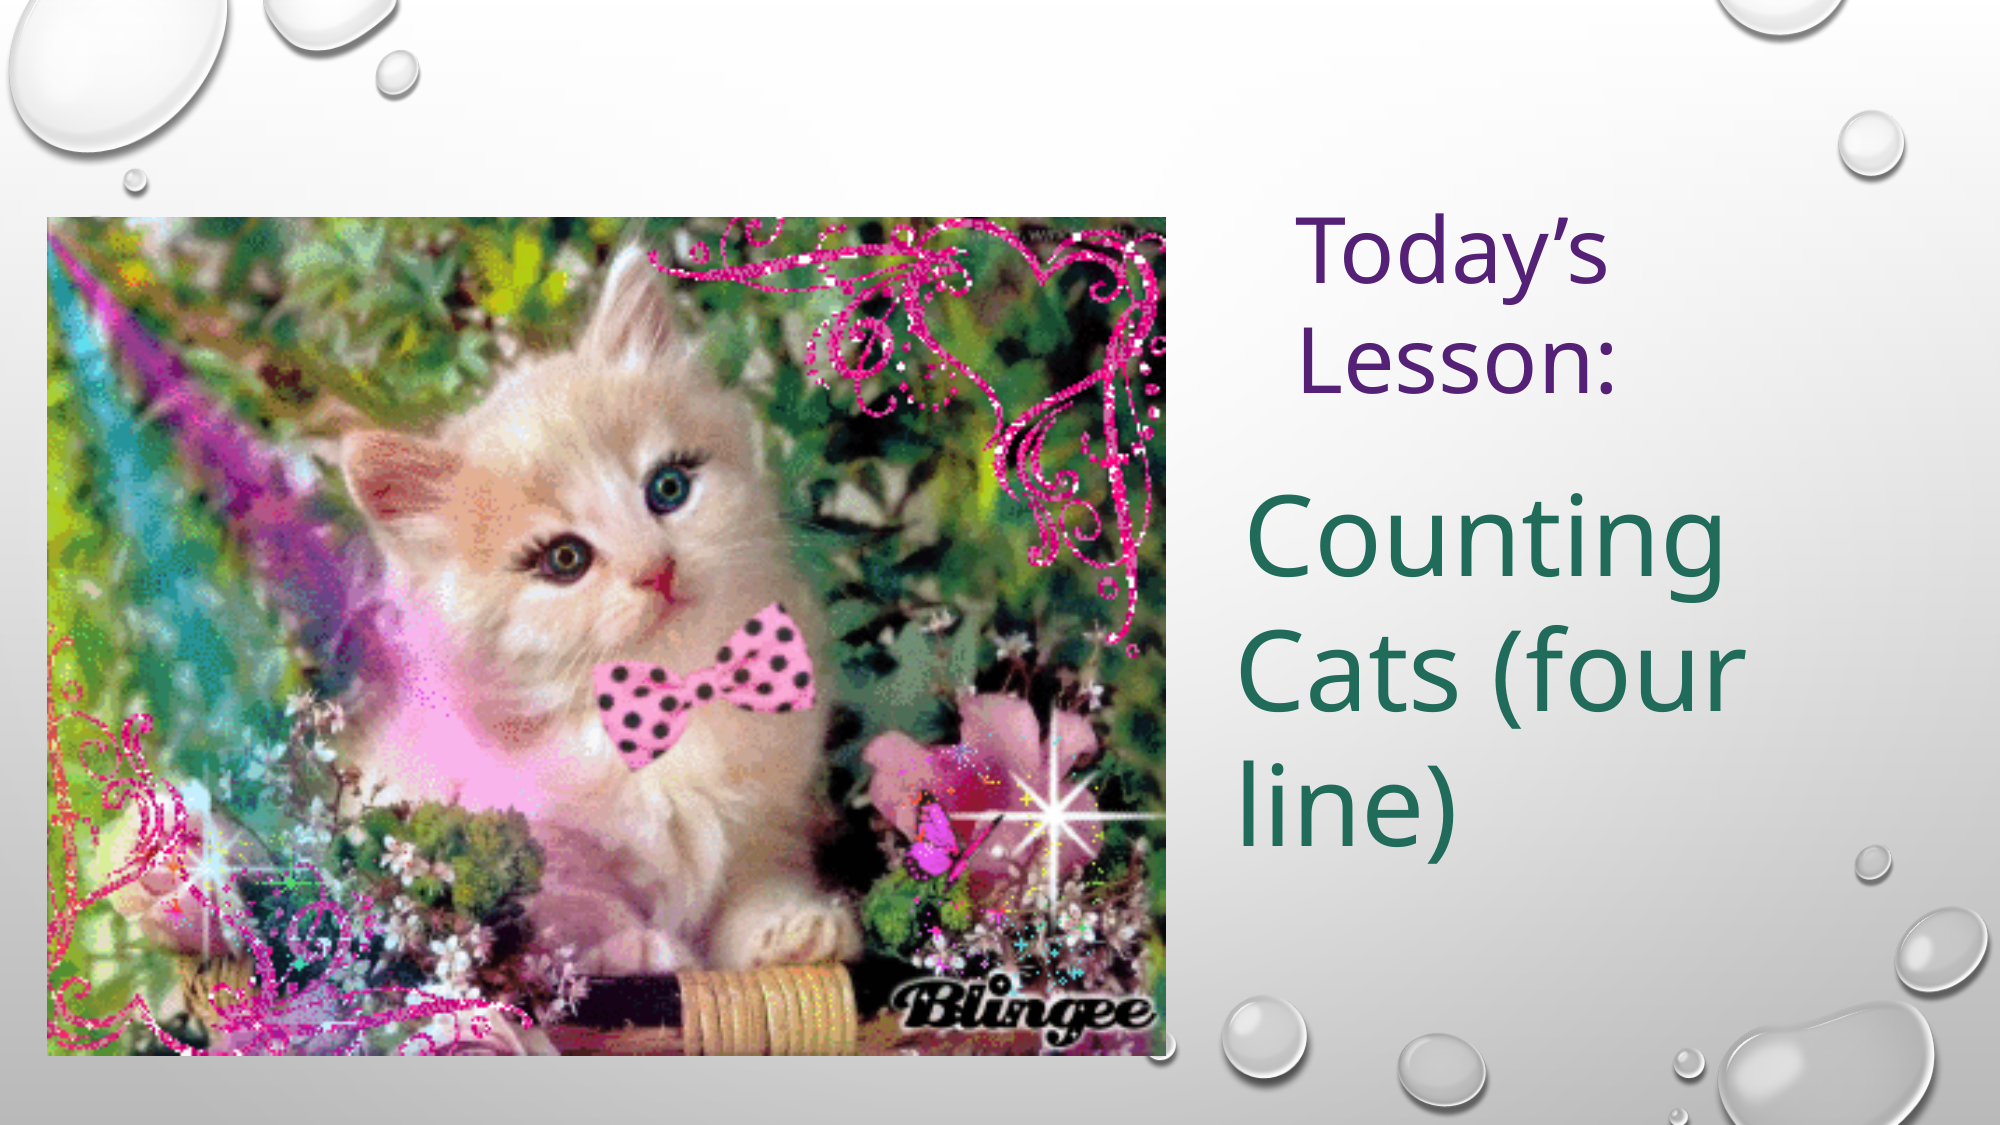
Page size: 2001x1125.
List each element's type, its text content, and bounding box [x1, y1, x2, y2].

text_box Today’s Lesson: [1280, 184, 1900, 420]
text_box Counting Cats (four line) [1219, 456, 1900, 877]
picture [0, 0, 2000, 1125]
